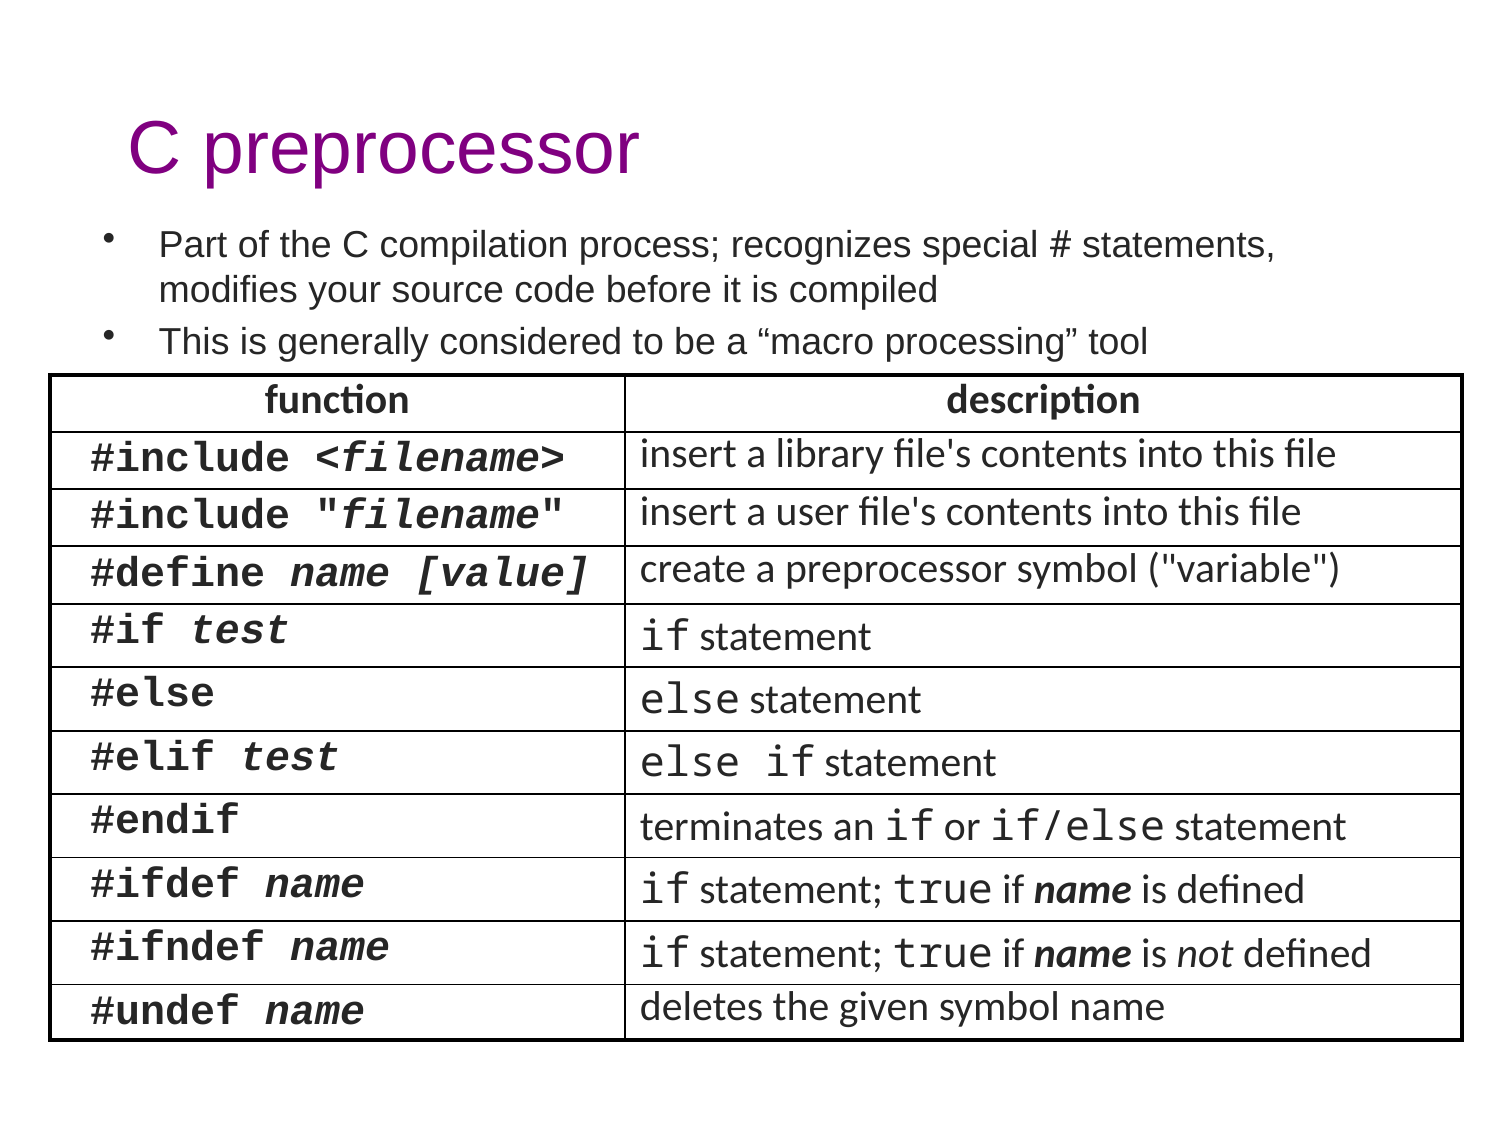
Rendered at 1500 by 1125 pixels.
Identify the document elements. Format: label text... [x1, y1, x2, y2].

table_header function [52, 377, 624, 431]
table_cell #endif [52, 795, 624, 857]
table_cell #undef name [52, 985, 624, 1038]
table_cell #if test [52, 605, 624, 666]
table_cell #ifndef name [52, 922, 624, 984]
table_cell else statement [626, 668, 1460, 730]
title C preprocessor [112, 49, 1388, 212]
table_cell else if statement [626, 732, 1460, 793]
table_cell insert a library file's contents into this file [626, 433, 1460, 488]
table_cell #include <filename> [52, 433, 624, 488]
table_header description [626, 377, 1460, 431]
table_cell #elif test [52, 732, 624, 793]
table_cell terminates an if or if/else statement [626, 795, 1460, 857]
table_cell #else [52, 668, 624, 730]
table_cell #ifdef name [52, 858, 624, 920]
table_cell #define name [value] [52, 547, 624, 603]
table_cell #include "filename" [52, 490, 624, 545]
table_cell create a preprocessor symbol ("variable") [626, 547, 1460, 603]
table_cell if statement; true if name is defined [626, 858, 1460, 920]
table_cell if statement; true if name is not defined [626, 922, 1460, 984]
list Part of the C compilation process; recognizes special # statements, modifies your source code before it is compiled This is generally considered to be a “macro processing” tool [87, 212, 1500, 1125]
table_cell if statement [626, 605, 1460, 666]
table_cell deletes the given symbol name [626, 985, 1460, 1038]
table_cell insert a user file's contents into this file [626, 490, 1460, 545]
